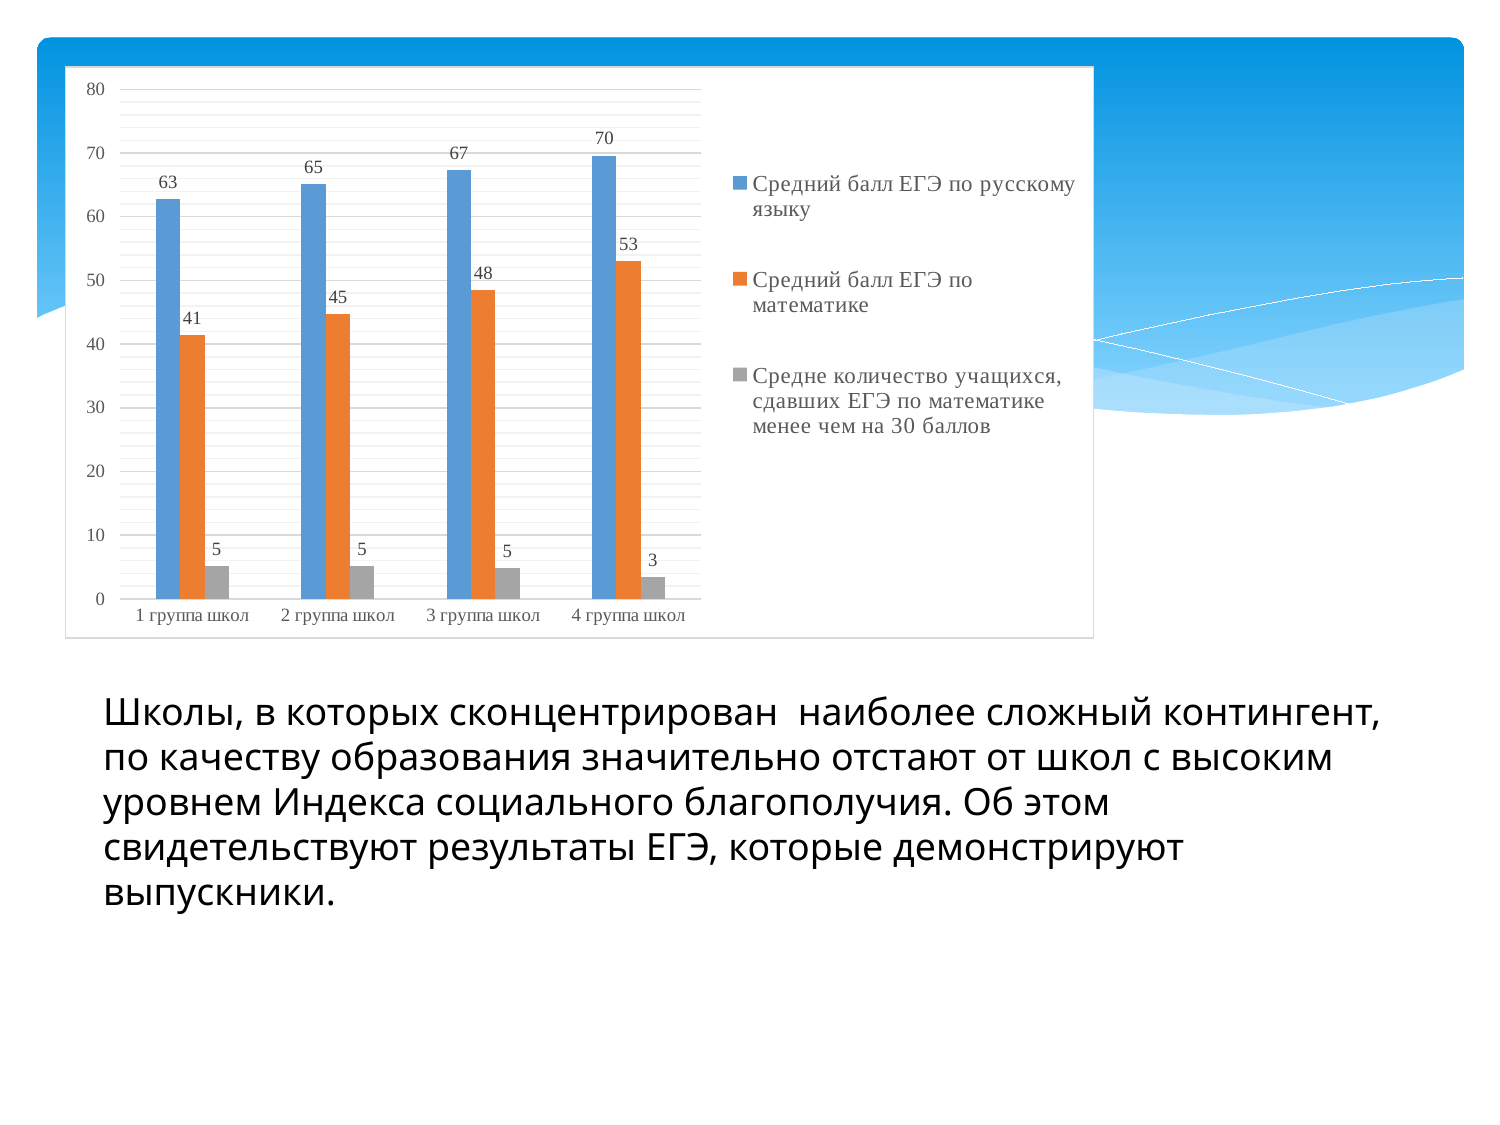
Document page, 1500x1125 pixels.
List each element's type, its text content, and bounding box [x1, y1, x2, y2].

text_box Школы, в которых сконцентрирован наиболее сложный контингент, по качеству образования значительно отстают от школ с высоким уровнем Индекса социального благополучия. Об этом свидетельствуют результаты ЕГЭ, которые демонстрируют выпускники. [88, 680, 1400, 920]
chart [64, 66, 1095, 639]
